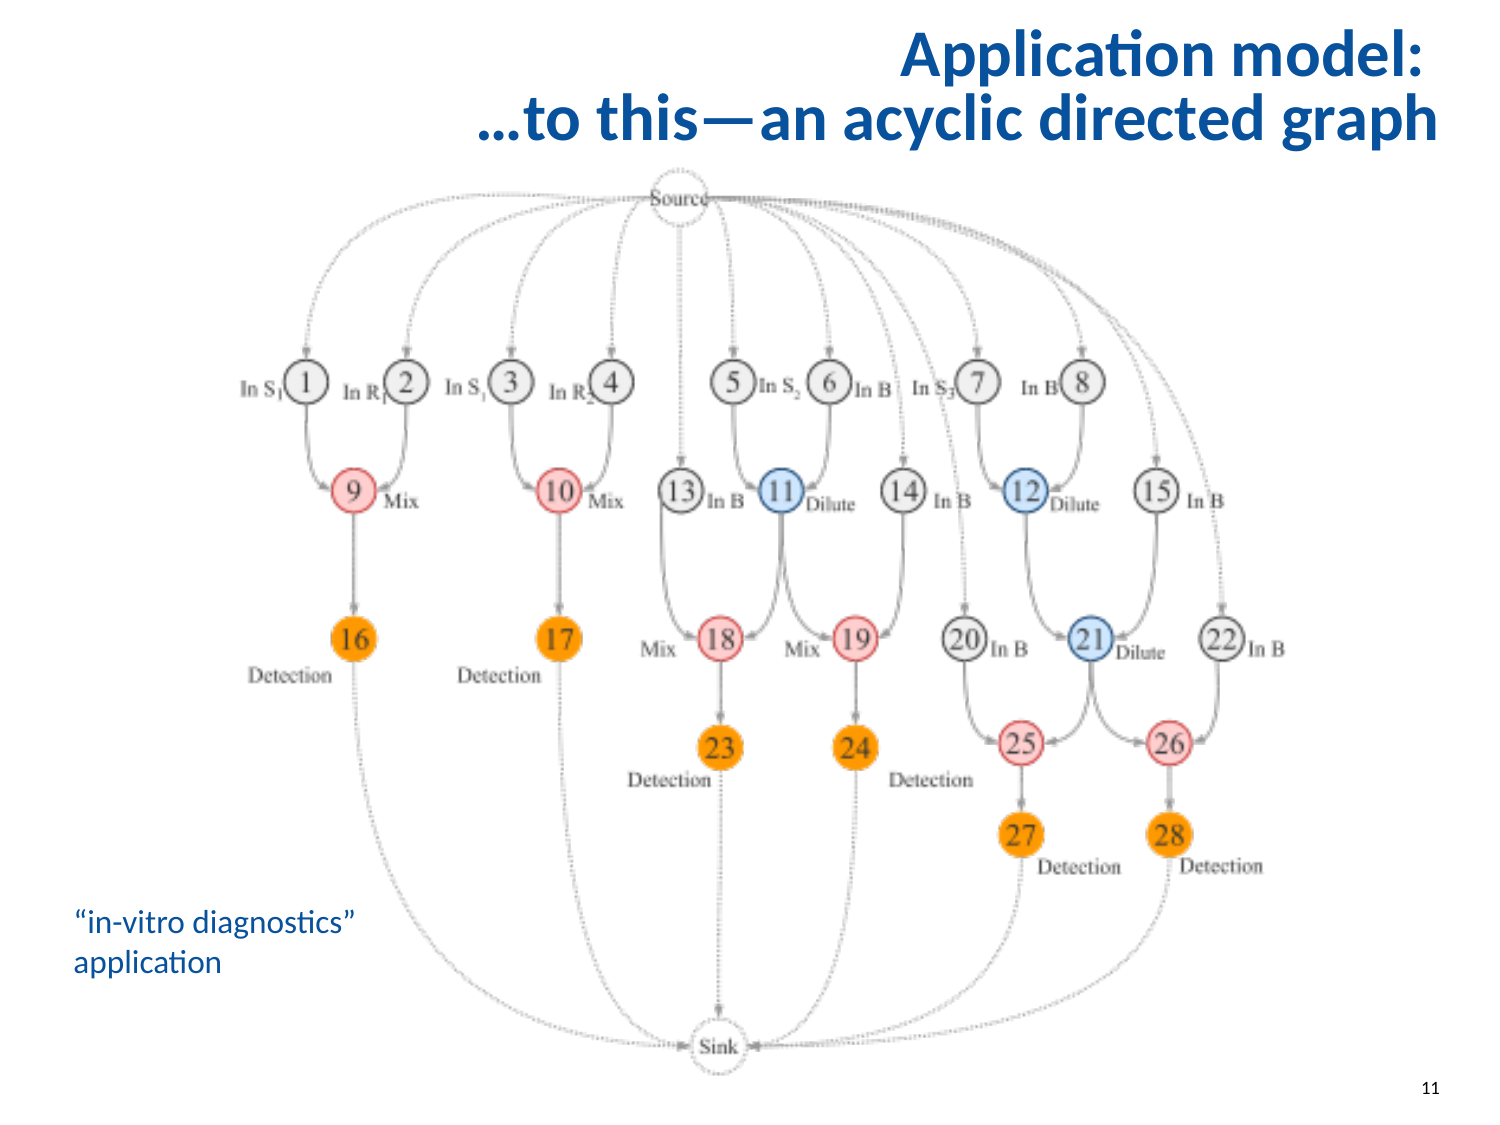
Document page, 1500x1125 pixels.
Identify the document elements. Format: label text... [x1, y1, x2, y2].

title Application model: …to this—an acyclic directed graph [58, 0, 1442, 154]
text_box “in-vitro diagnostics” application [58, 893, 224, 988]
picture [229, 164, 1286, 1076]
